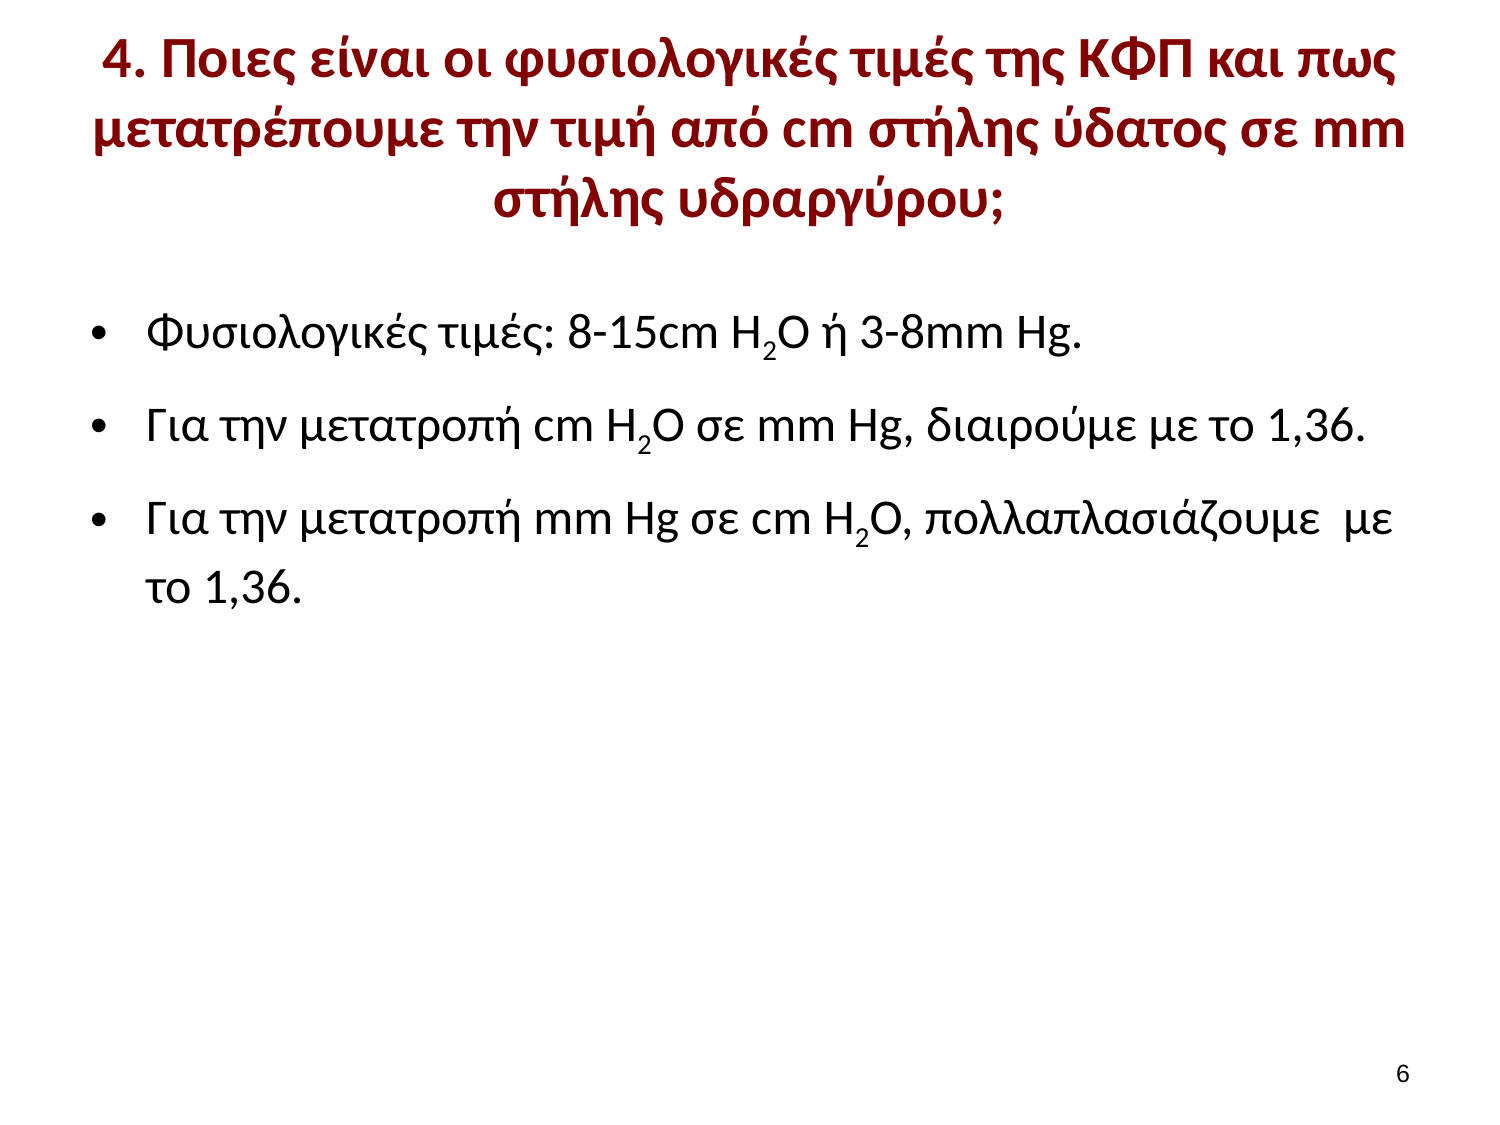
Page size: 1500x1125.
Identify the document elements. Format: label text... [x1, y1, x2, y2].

title 4. Ποιες είναι οι φυσιολογικές τιμές της ΚΦΠ και πως μετατρέπουμε την τιμή από cm στήλης ύδατος σε mm στήλης υδραργύρου; [0, 0, 1500, 248]
slide_number 5 [1074, 1042, 1425, 1103]
list Φυσιολογικές τιμές: 8-15cm H2O ή 3-8mm Hg. Για την μετατροπή cm Η2Ο σε mm Hg, διαιρούμε με το 1,36. Για την μετατροπή mm Hg σε cm Η2Ο, πολλαπλασιάζουμε με το 1,36. [75, 290, 1425, 1024]
